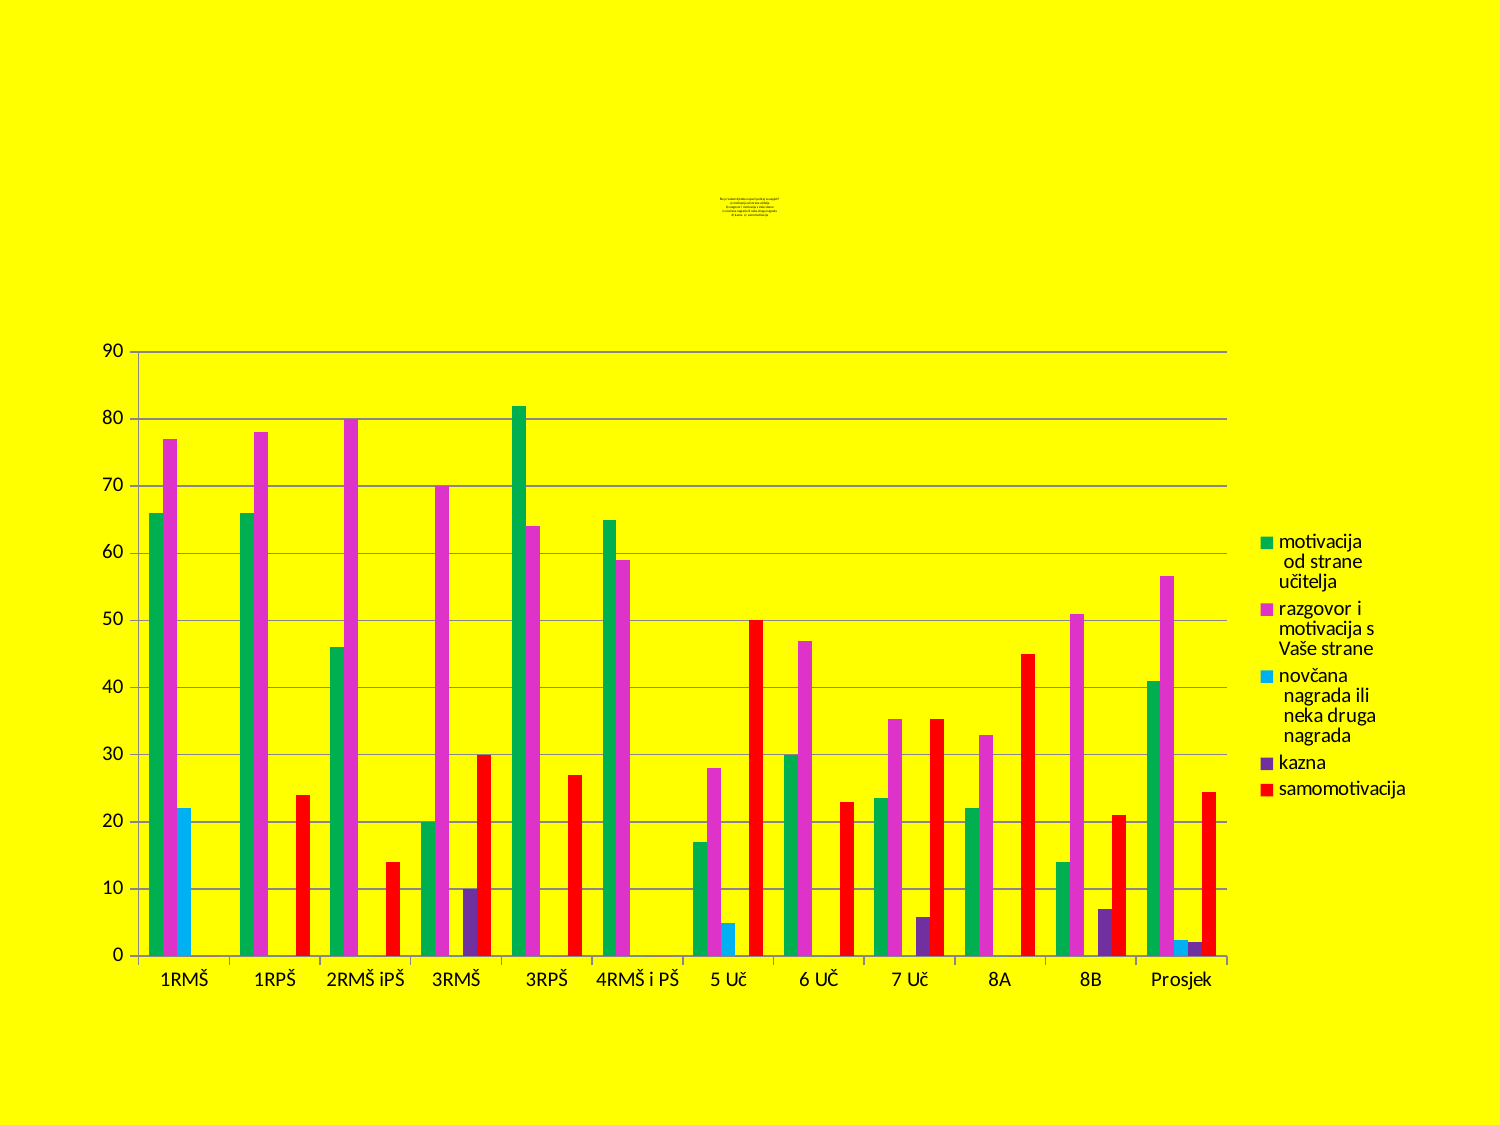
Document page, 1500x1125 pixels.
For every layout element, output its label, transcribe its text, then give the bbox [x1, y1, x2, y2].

title Što je Vašem djetetu najveći poticaj za uspjeh? a) motivacija od strane učitelja b) razgovor i motivacija s Vaše strane c) novčana nagrada ili neka druga nagrada d) kazna e) samomotivacija [75, 187, 1425, 233]
chart [74, 327, 1426, 1006]
